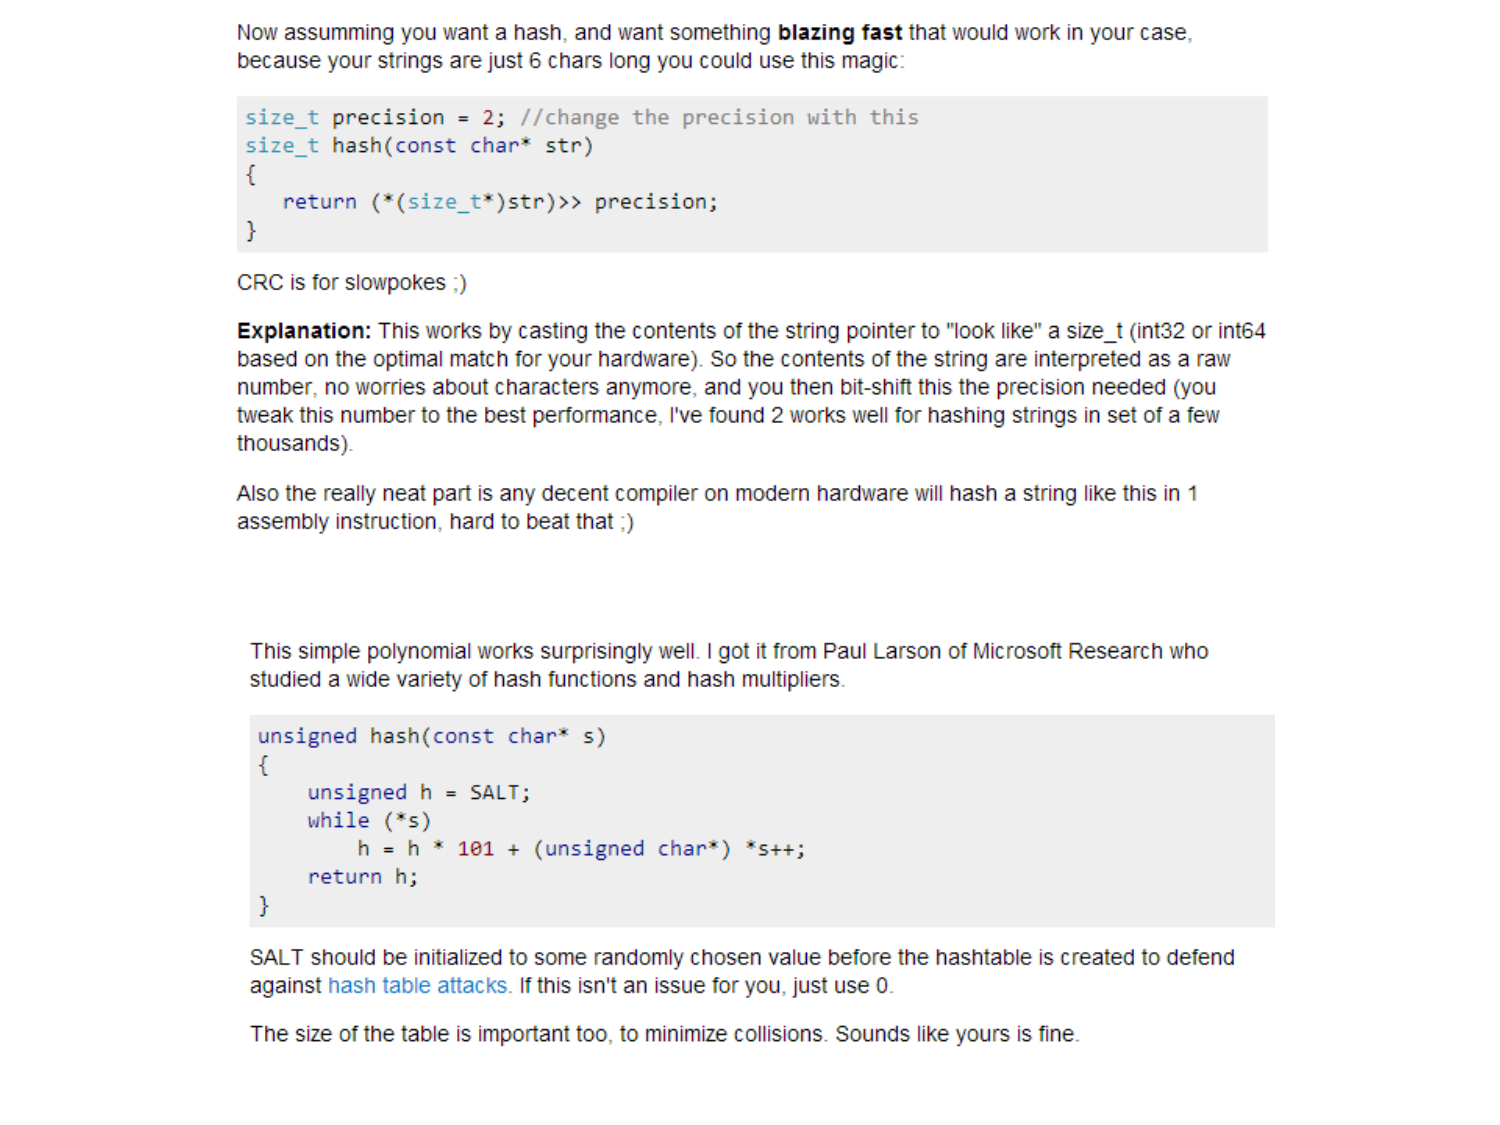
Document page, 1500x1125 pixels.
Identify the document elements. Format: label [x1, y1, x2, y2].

picture [224, 612, 1276, 1063]
picture [224, 0, 1288, 538]
